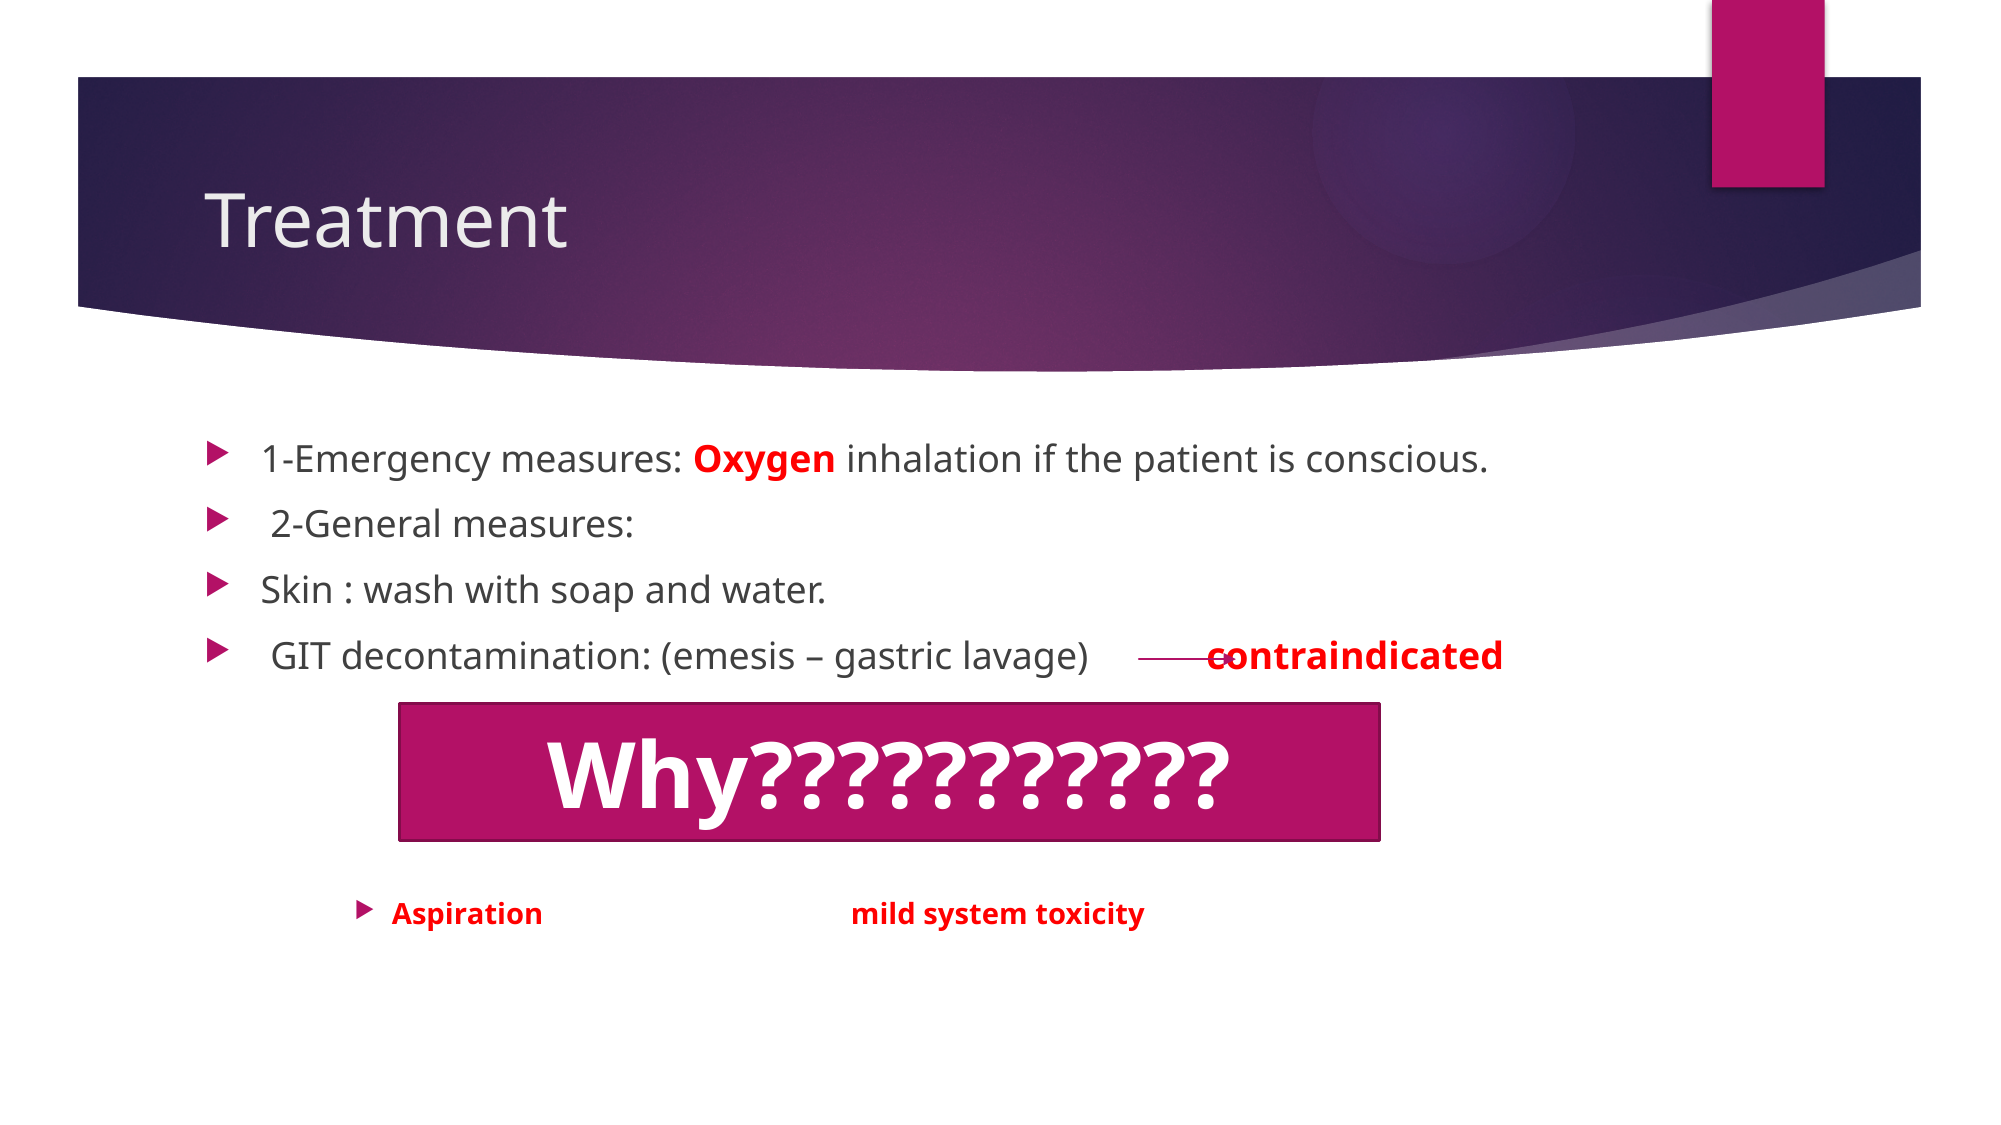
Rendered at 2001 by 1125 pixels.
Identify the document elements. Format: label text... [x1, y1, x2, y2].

title Treatment [189, 159, 1627, 276]
list 1-Emergency measures: Oxygen inhalation if the patient is conscious. 2-General measures: Skin : wash with soap and water. GIT decontamination: (emesis – gastric lavage) contraindicated Aspiration mild system toxicity [189, 427, 1638, 988]
text_box Why??????????? [398, 702, 1381, 842]
